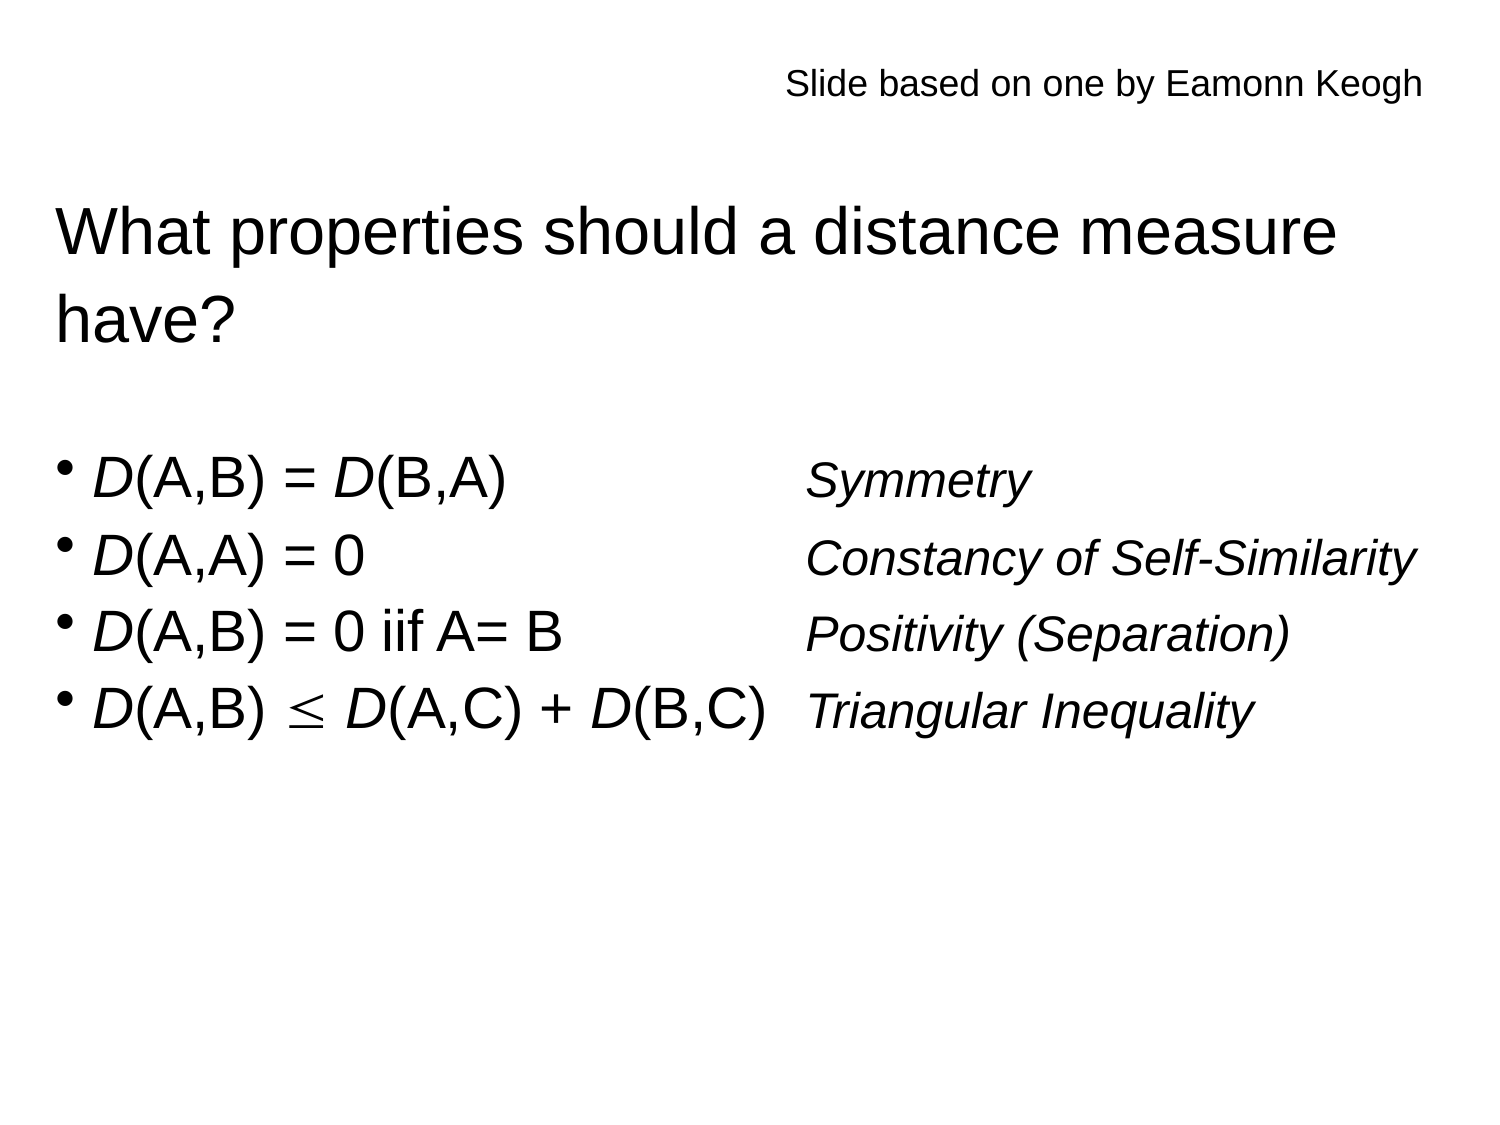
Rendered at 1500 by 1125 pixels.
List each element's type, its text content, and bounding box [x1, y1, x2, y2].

text_box What properties should a distance measure have? D(A,B) = D(B,A) Symmetry D(A,A) = 0 Constancy of Self-Similarity D(A,B) = 0 iif A= B Positivity (Separation) D(A,B)  D(A,C) + D(B,C) Triangular Inequality [40, 112, 1453, 814]
text_box Slide based on one by Eamonn Keogh [770, 51, 1439, 112]
